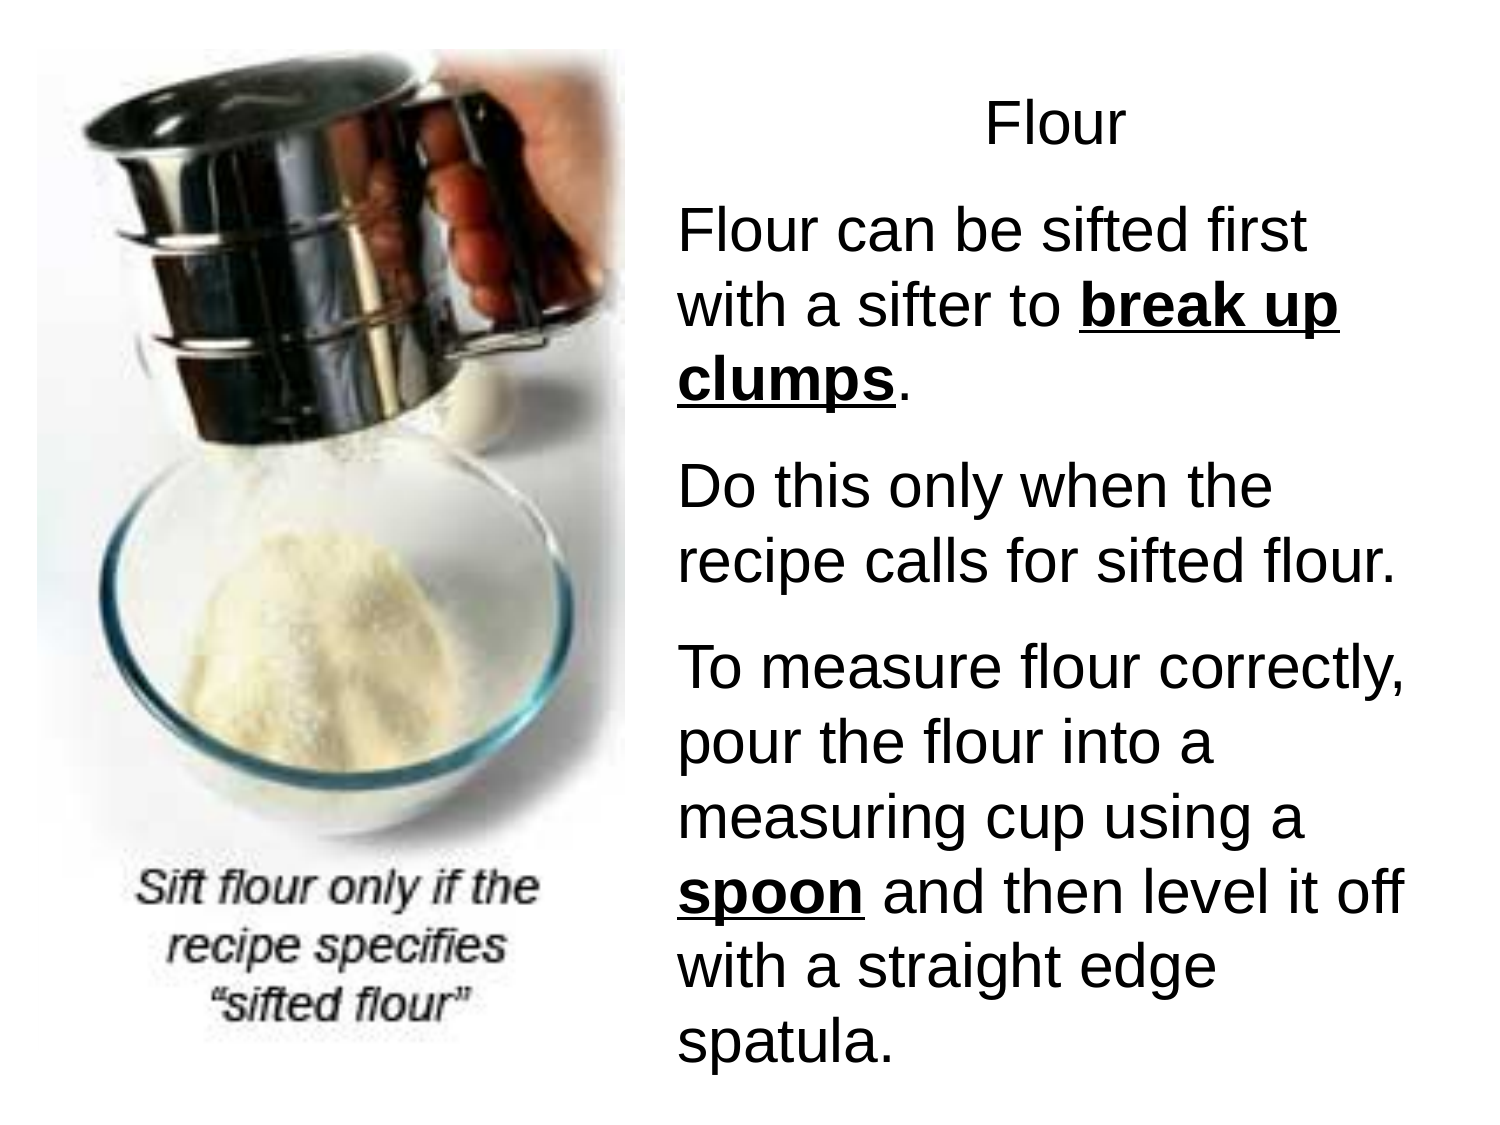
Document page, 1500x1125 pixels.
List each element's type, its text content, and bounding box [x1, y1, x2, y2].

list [37, 49, 626, 1051]
text_box Flour Flour can be sifted first with a sifter to break up clumps. Do this only when the recipe calls for sifted flour. To measure flour correctly, pour the flour into a measuring cup using a spoon and then level it off with a straight edge spatula. [662, 75, 1450, 1083]
